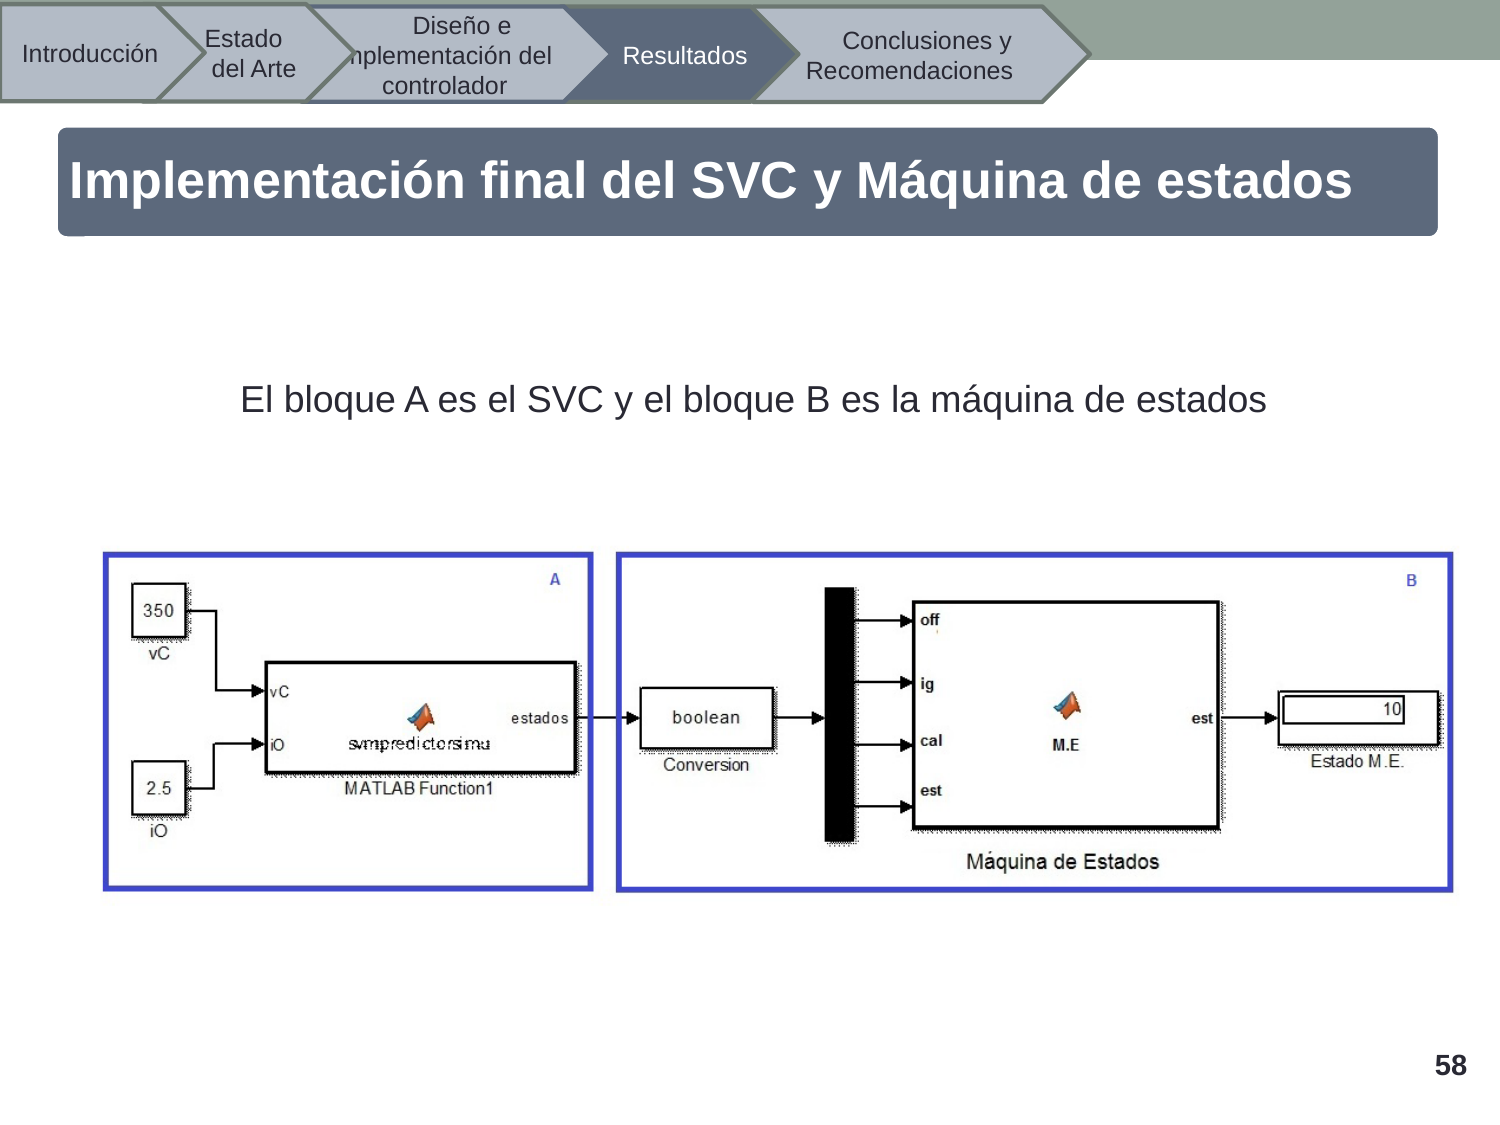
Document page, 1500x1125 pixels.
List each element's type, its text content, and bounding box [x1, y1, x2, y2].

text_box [0, 3, 1091, 103]
text_box El bloque A es el SVC y el bloque B es la máquina de estados [225, 367, 1372, 473]
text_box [55, 125, 1441, 244]
text_box 58 [1132, 1024, 1483, 1103]
picture [44, 526, 1463, 919]
